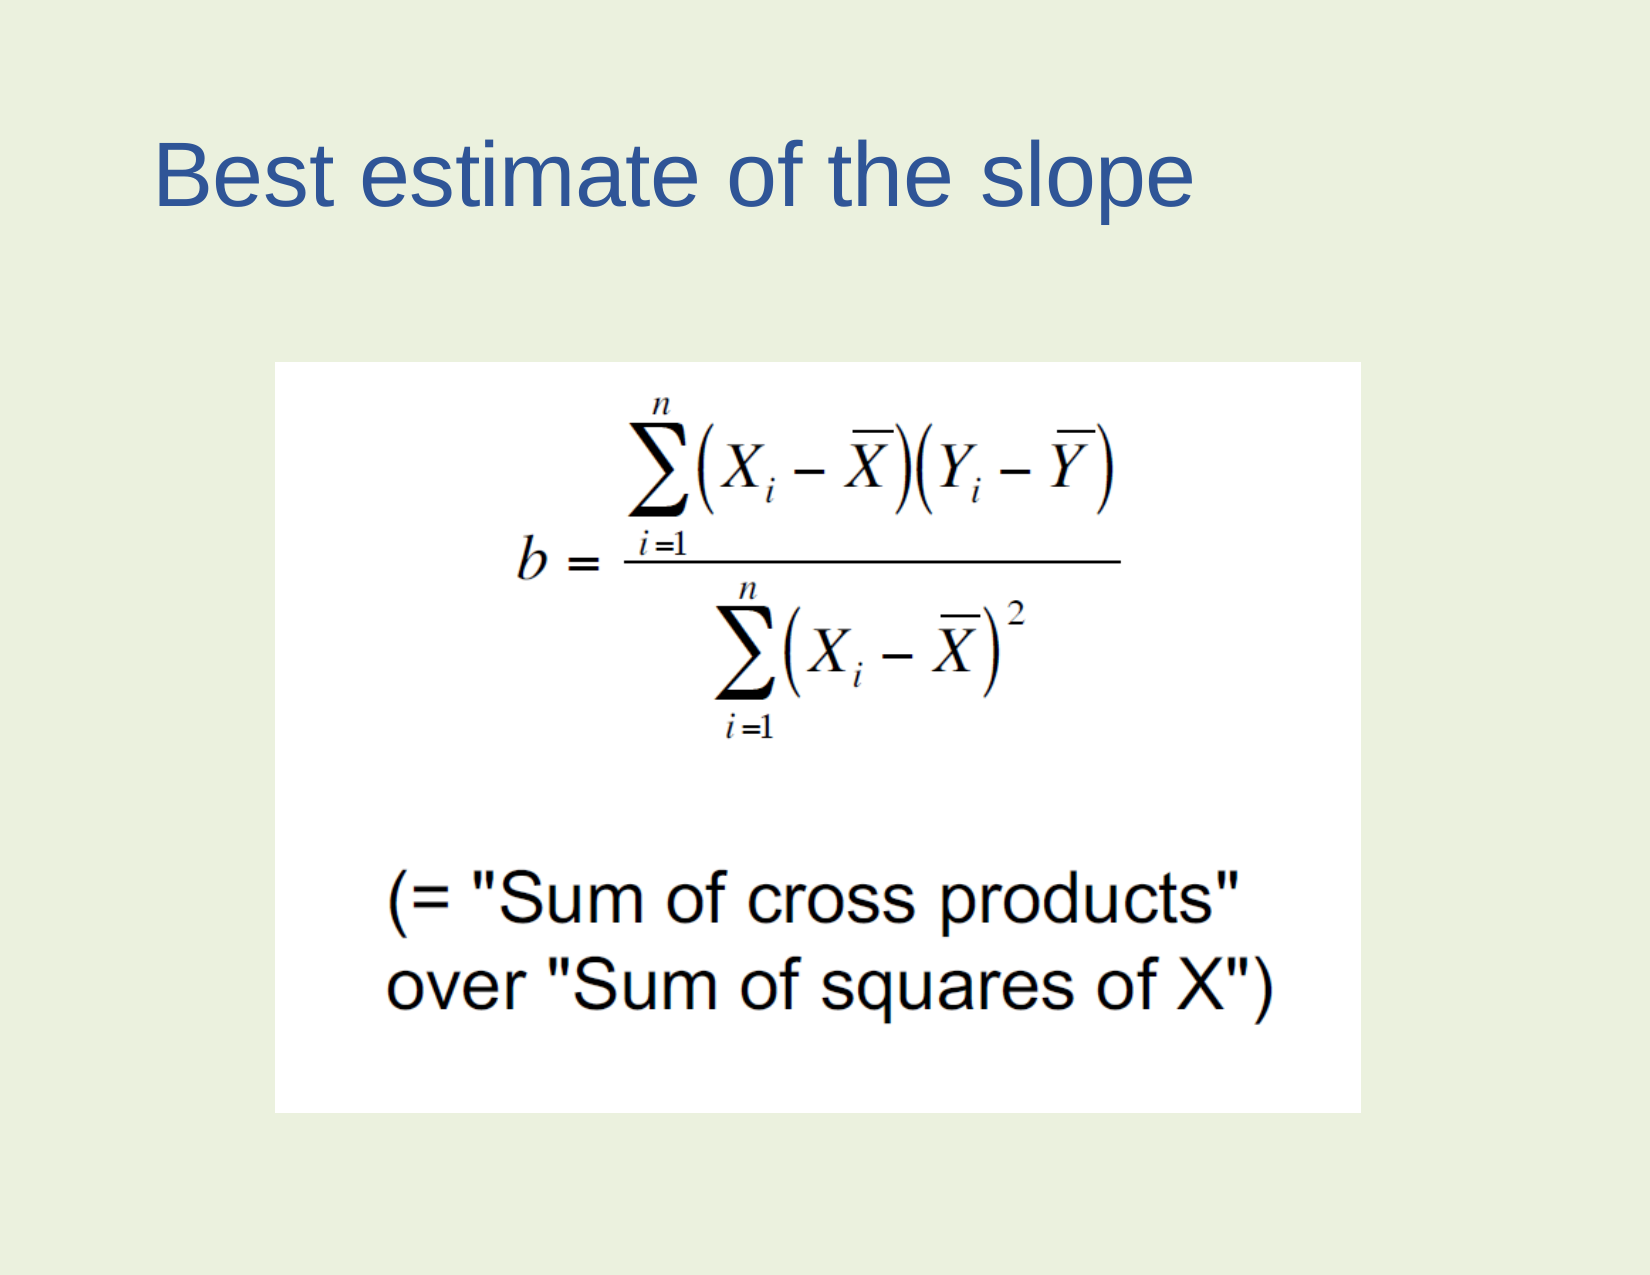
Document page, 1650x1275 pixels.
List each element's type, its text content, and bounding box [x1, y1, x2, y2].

text_box Best estimate of the slope [149, 112, 1563, 226]
picture [274, 362, 1361, 1114]
